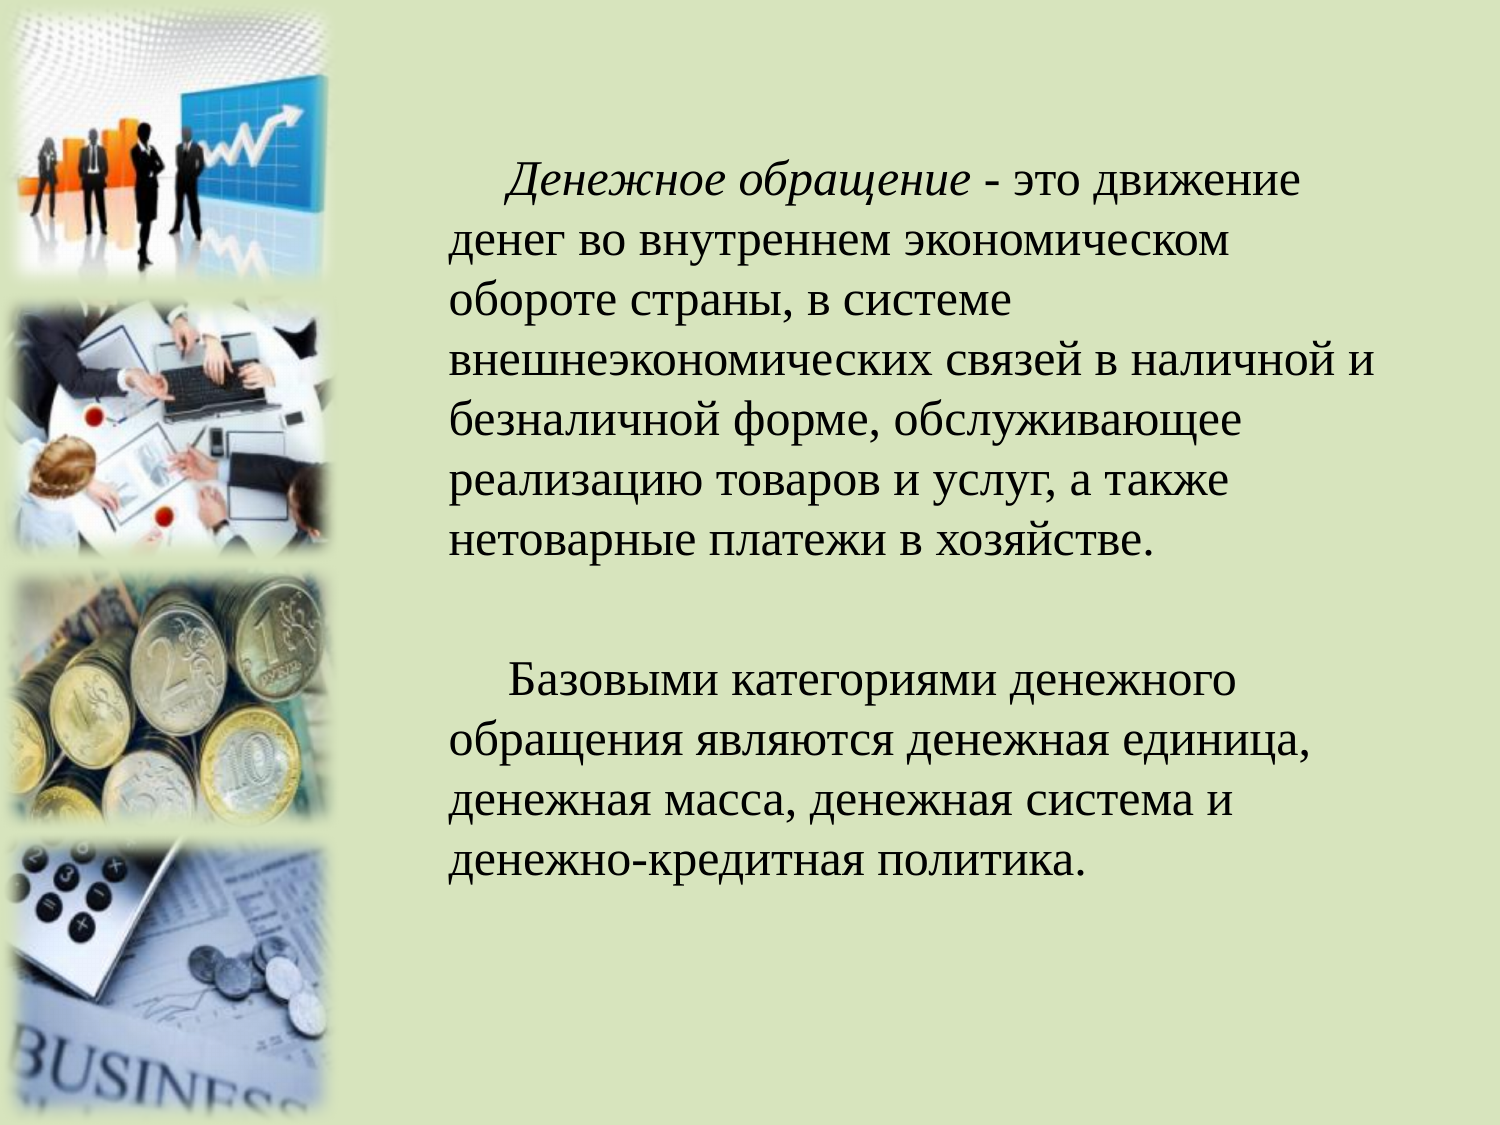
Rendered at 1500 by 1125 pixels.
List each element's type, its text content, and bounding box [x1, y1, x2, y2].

list Денежное обращение - это движение денег во внутреннем экономическом обороте страны, в системе внешнеэкономических связей в наличной и безналичной форме, обслуживающее реализацию товаров и услуг, а также нетоварные платежи в хозяйстве. Базовыми категориями денежного обращения являются денежная единица, денежная масса, денежная система и денежно-кредитная политика. [433, 58, 1425, 1067]
picture [0, 0, 341, 1125]
